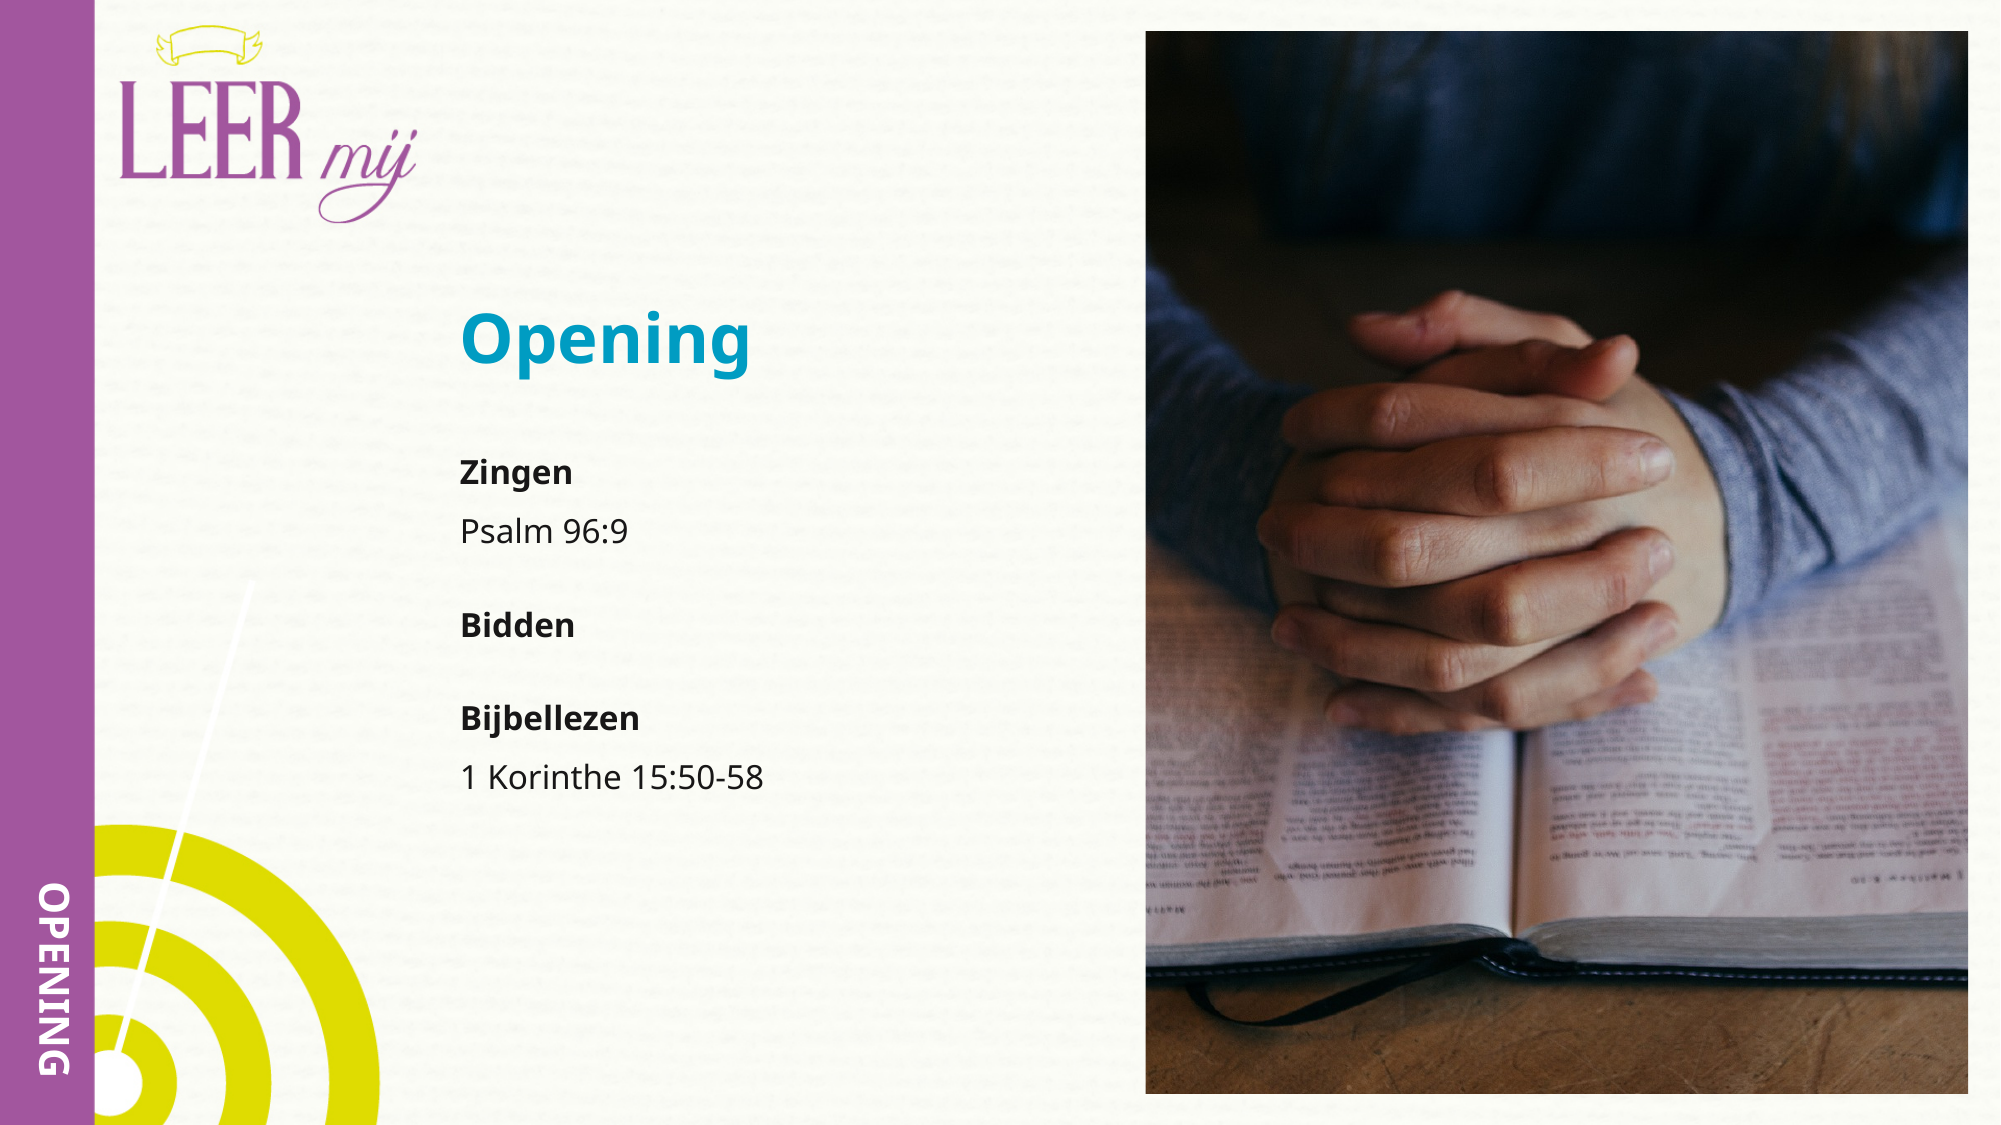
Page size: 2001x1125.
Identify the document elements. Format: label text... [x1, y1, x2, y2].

list Bidden [444, 601, 1105, 657]
list 1 Korinthe 15:50-58 [444, 753, 1105, 810]
list Psalm 96:9 [444, 507, 1105, 563]
title Opening [444, 229, 1102, 386]
list Bijbellezen [444, 694, 1105, 750]
picture [0, 0, 2001, 1125]
list Zingen [444, 448, 1105, 504]
